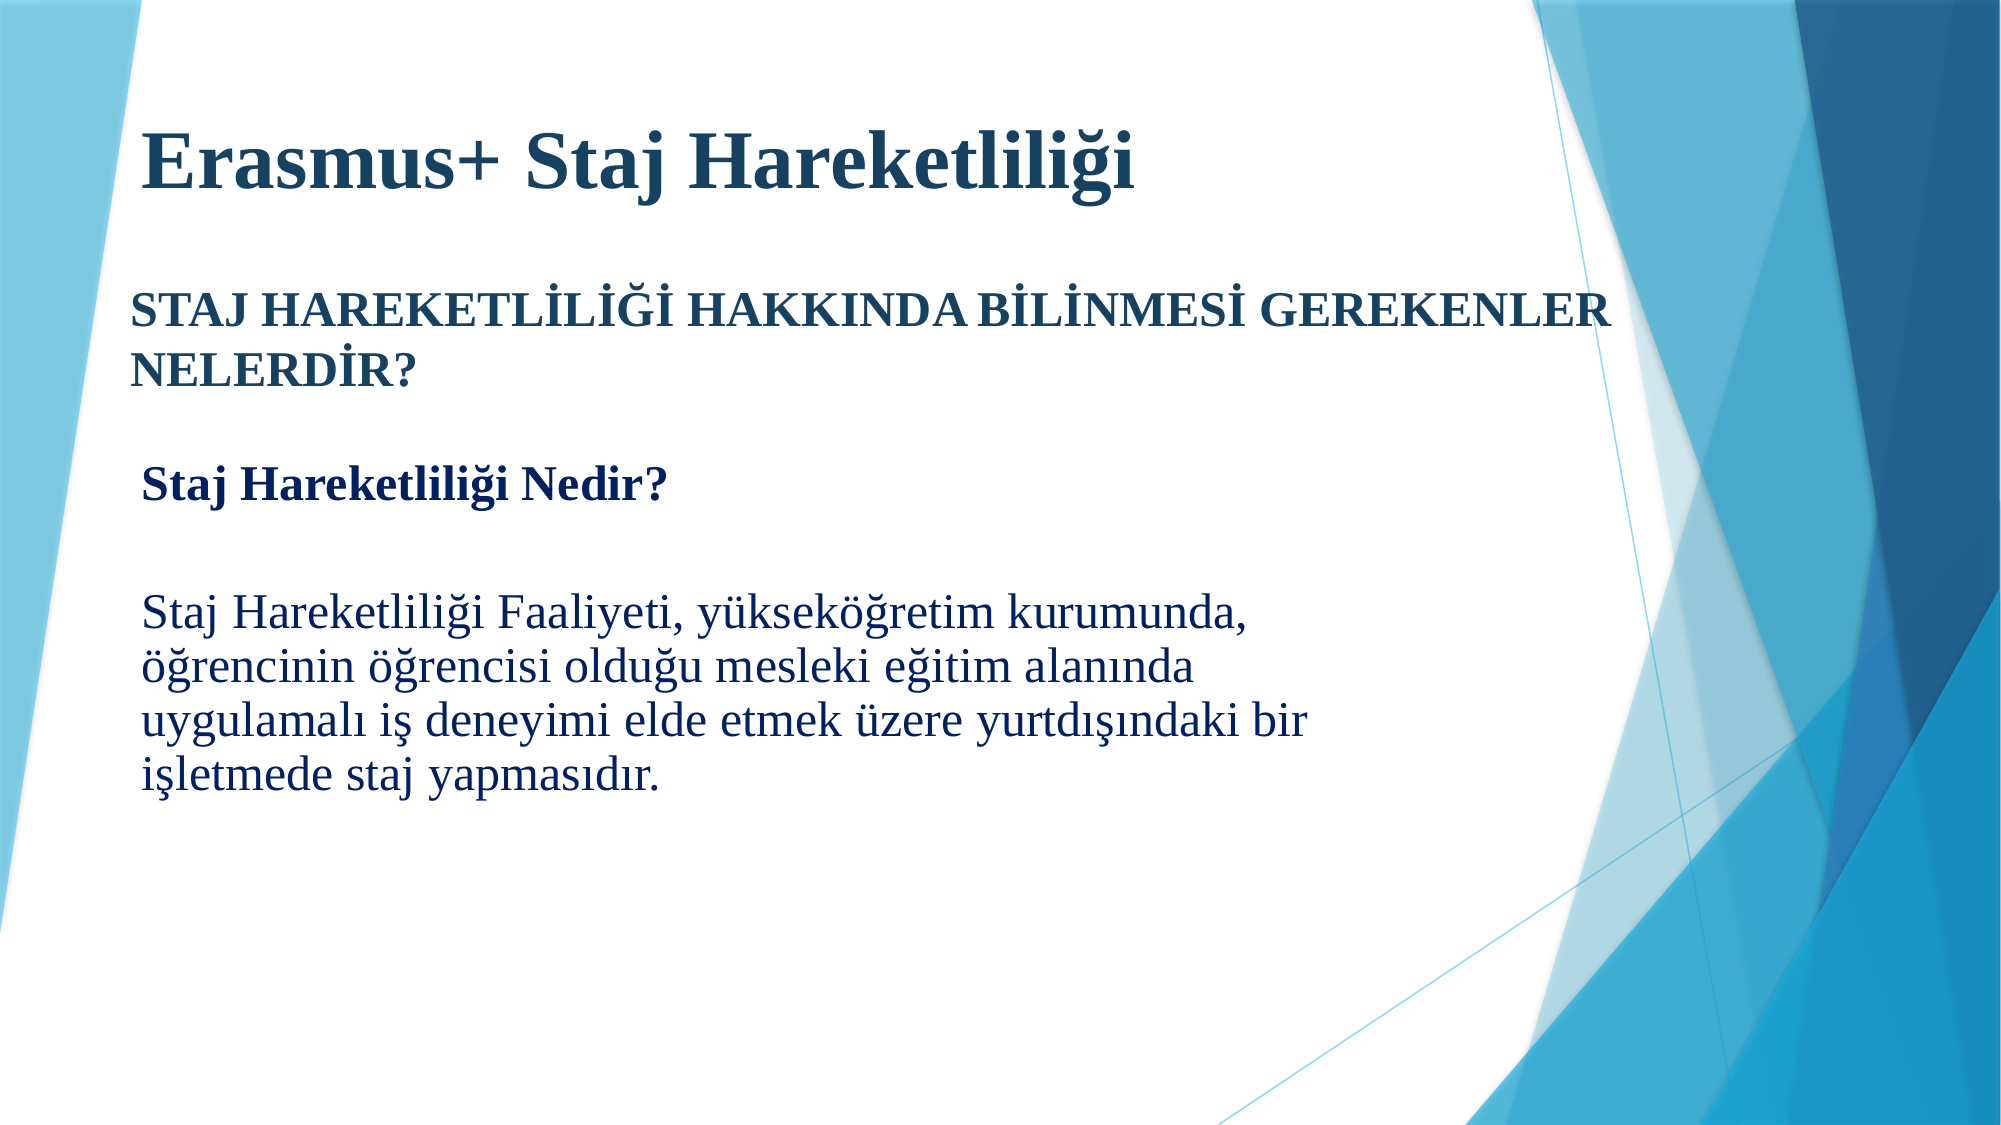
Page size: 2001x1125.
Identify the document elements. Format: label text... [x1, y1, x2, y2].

text_box Staj Hareketliliği Nedir? Staj Hareketliliği Faaliyeti, yükseköğretim kurumunda, öğrencinin öğrencisi olduğu mesleki eğitim alanında uygulamalı iş deneyimi elde etmek üzere yurtdışındaki bir işletmede staj yapmasıdır. [126, 379, 1444, 958]
subtitle STAJ HAREKETLİLİĞİ HAKKINDA BİLİNMESİ GEREKENLER NELERDİR? [115, 269, 1640, 491]
text_box Erasmus+ Staj Hareketliliği [126, 97, 1640, 213]
